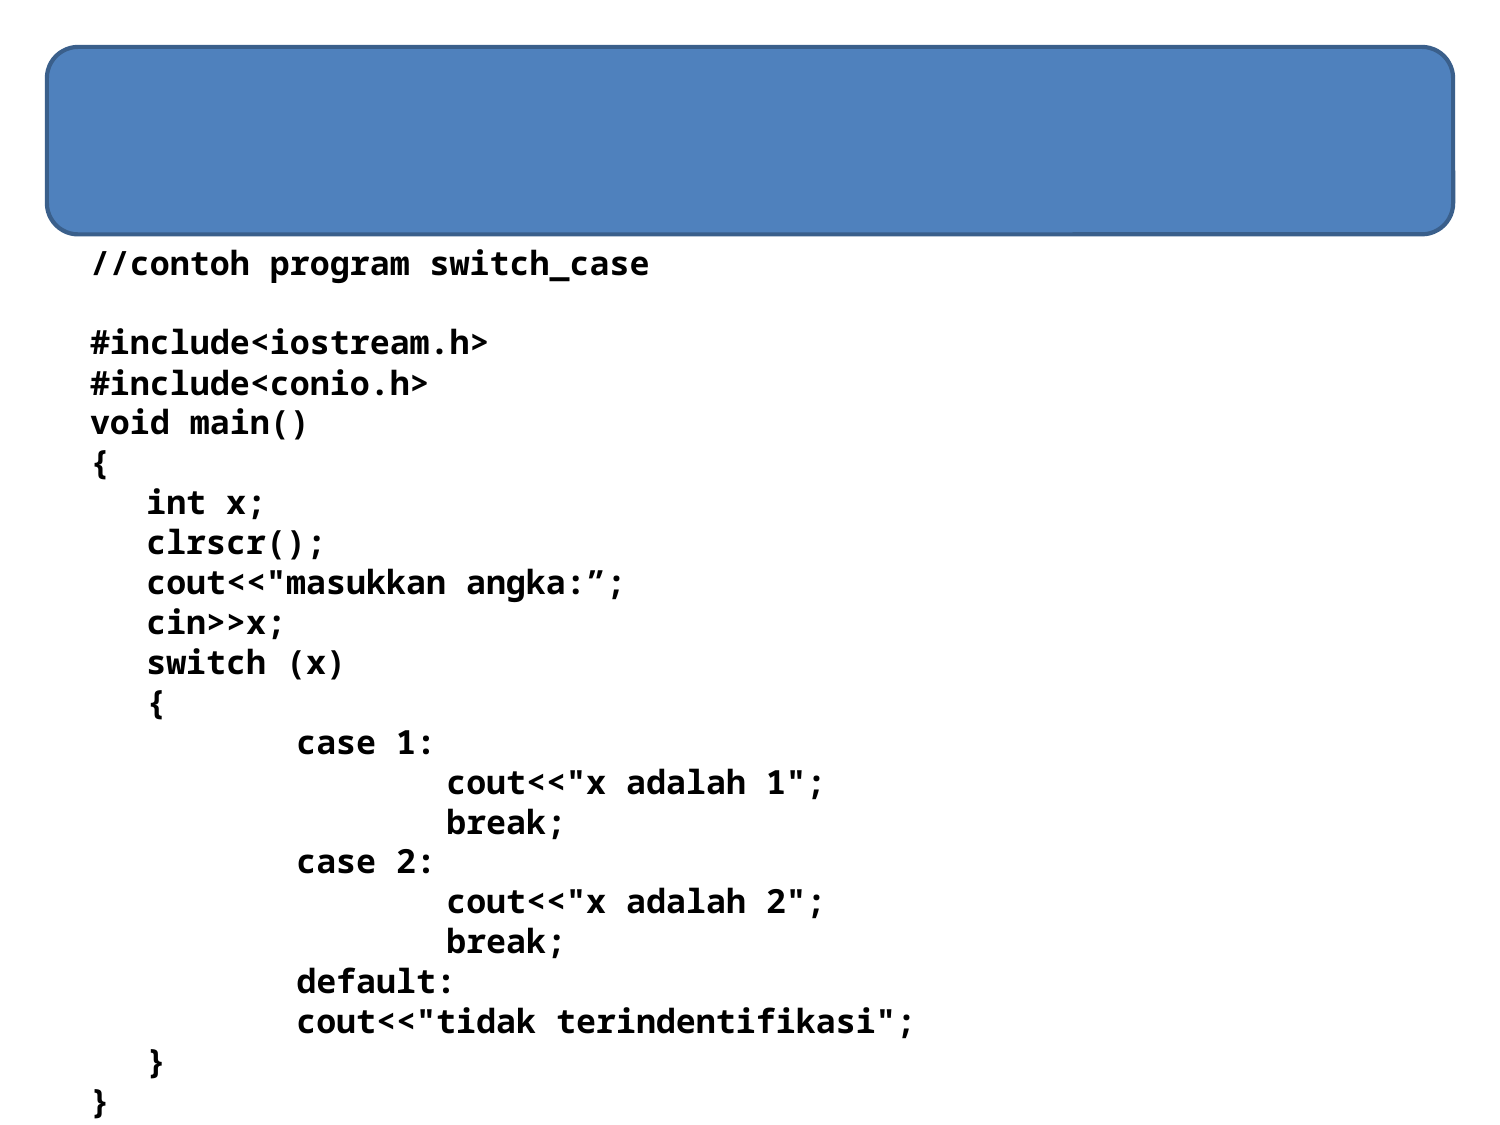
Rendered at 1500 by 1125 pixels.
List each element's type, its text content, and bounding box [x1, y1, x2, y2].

list //contoh program switch_case #include<iostream.h> #include<conio.h> void main() { int x; clrscr(); cout<<"masukkan angka:”; cin>>x; switch (x) { case 1: cout<<"x adalah 1"; break; case 2: cout<<"x adalah 2"; break; default: cout<<"tidak terindentifikasi"; } } [75, 234, 1425, 1097]
